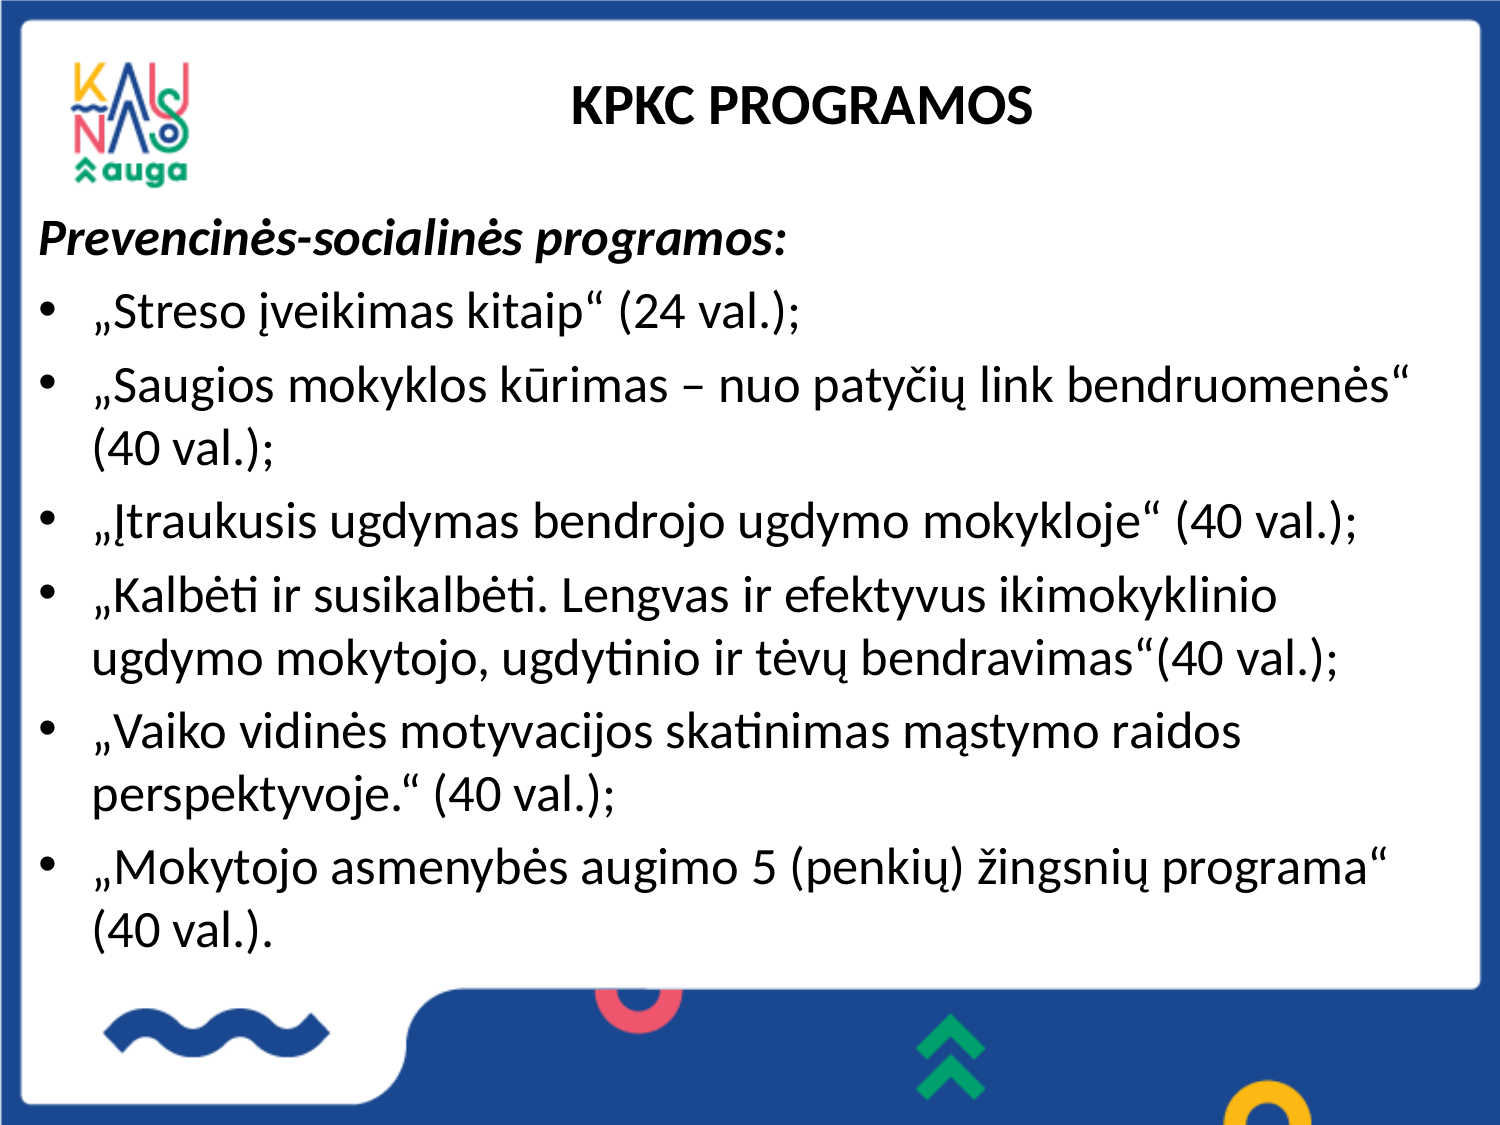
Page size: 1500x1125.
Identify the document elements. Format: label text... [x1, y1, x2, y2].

picture [0, 0, 1500, 1125]
title KPKC PROGRAMOS [209, 37, 1397, 166]
list Prevencinės-socialinės programos: „Streso įveikimas kitaip“ (24 val.); „Saugios mokyklos kūrimas – nuo patyčių link bendruomenės“ (40 val.); „Įtraukusis ugdymas bendrojo ugdymo mokykloje“ (40 val.); „Kalbėti ir susikalbėti. Lengvas ir efektyvus ikimokyklinio ugdymo mokytojo, ugdytinio ir tėvų bendravimas“(40 val.); „Vaiko vidinės motyvacijos skatinimas mąstymo raidos perspektyvoje.“ (40 val.); „Mokytojo asmenybės augimo 5 (penkių) žingsnių programa“ (40 val.). [23, 195, 1478, 988]
